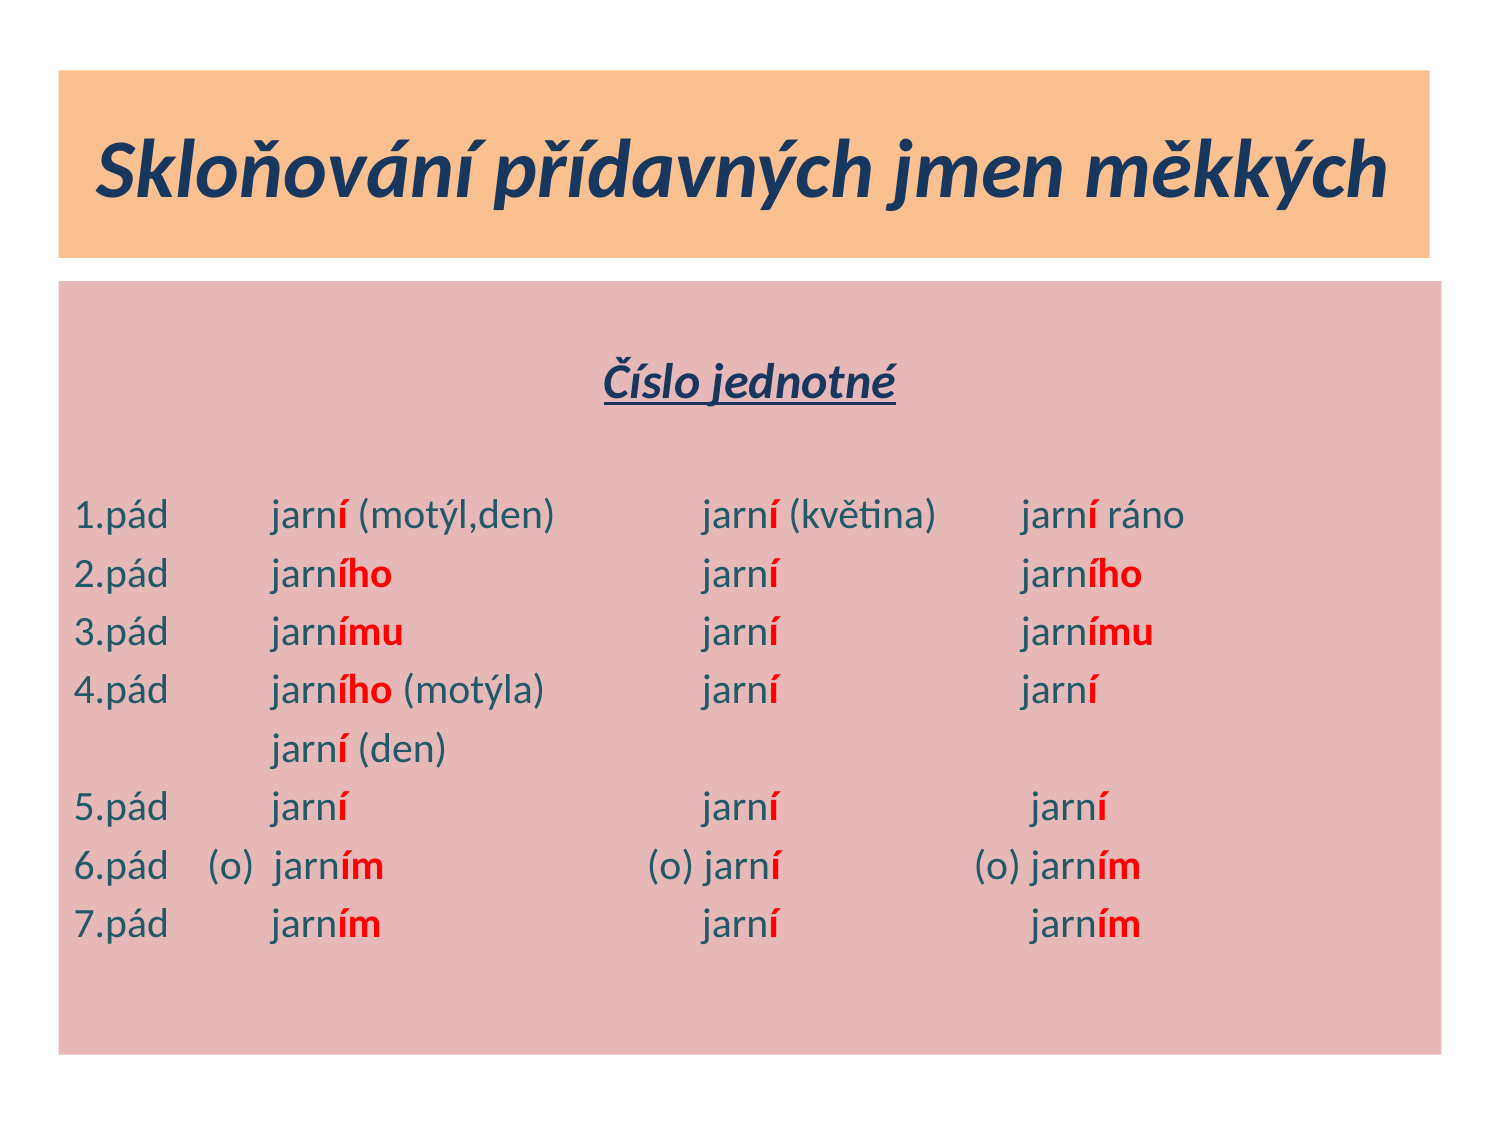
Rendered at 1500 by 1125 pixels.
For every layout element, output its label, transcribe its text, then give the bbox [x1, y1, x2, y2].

title Skloňování přídavných jmen měkkých [58, 70, 1430, 258]
subtitle Číslo jednotné 1.pád jarní (motýl,den) jarní (květina) jarní ráno 2.pád jarního jarní jarního 3.pád jarnímu jarní jarnímu 4.pád jarního (motýla) jarní jarní jarní (den) 5.pád jarní jarní jarní 6.pád (o) jarním (o) jarní (o) jarním 7.pád jarním jarní jarním [58, 281, 1442, 1055]
